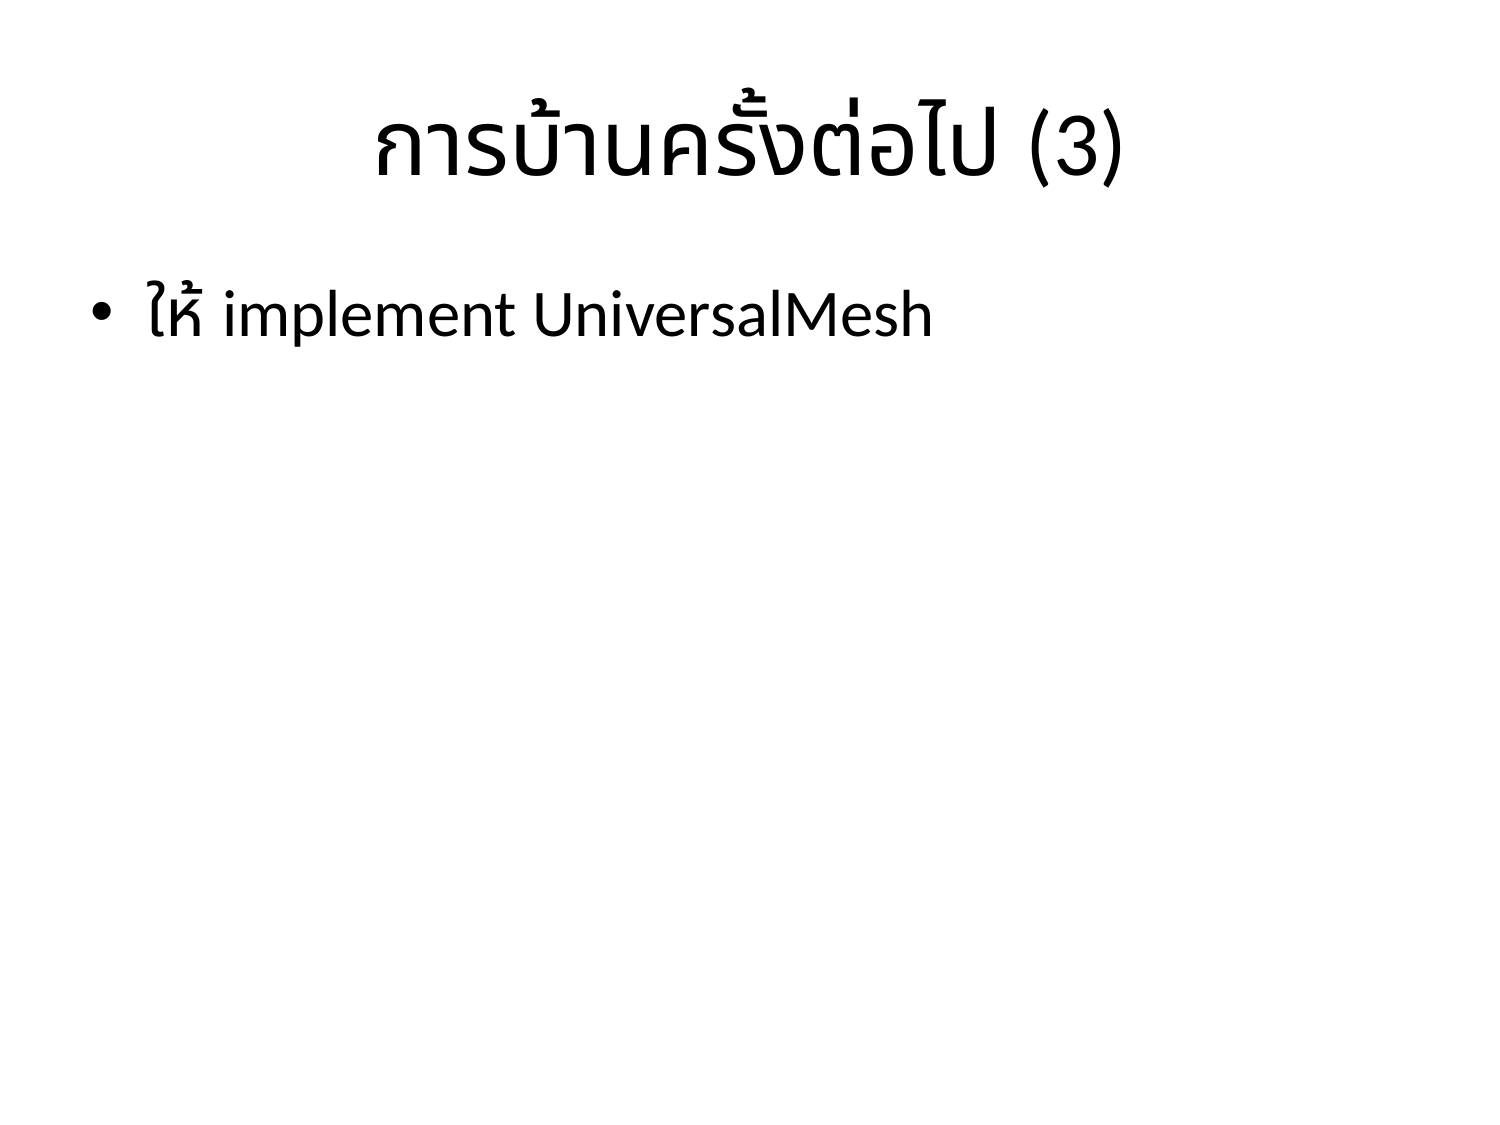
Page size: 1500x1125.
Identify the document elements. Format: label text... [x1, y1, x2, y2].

list ให้ implement UniversalMesh [75, 262, 1425, 1005]
title การบ้านครั้งต่อไป (3) [75, 45, 1425, 233]
